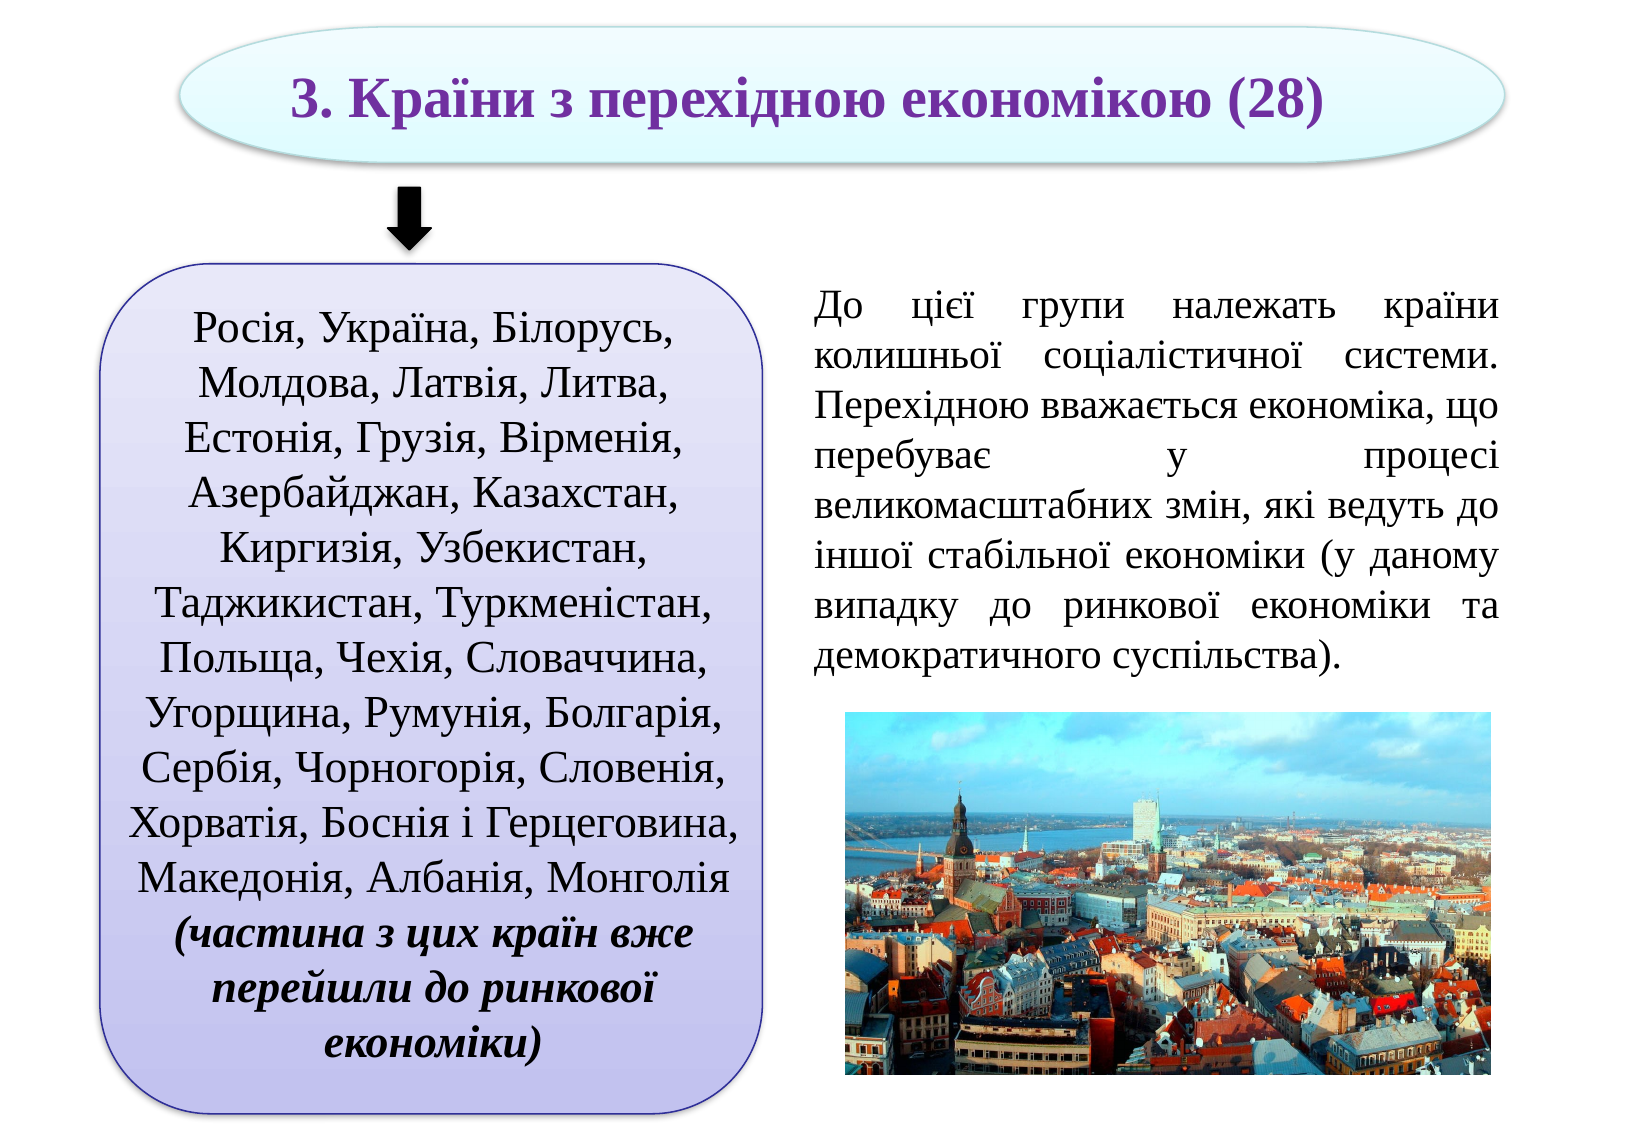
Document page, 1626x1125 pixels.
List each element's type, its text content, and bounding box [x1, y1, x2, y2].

text_box До цієї групи належать країни колишньої соціалістичної системи. Перехідною вважається економіка, що перебуває у процесі великомасштабних змін, які ведуть до іншої стабільної економіки (у даному випадку до ринкової економіки та демократичного суспільства). [799, 269, 1515, 685]
text_box [138, 262, 724, 289]
text_box Росія, Україна, Білорусь, Молдова, Латвія, Литва, Естонія, Грузія, Вірменія, Азербайджан, Казахстан, Киргизія, Узбекистан, Таджикистан, Туркменістан, Польща, Чехія, Словаччина, Угорщина, Румунія, Болгарія, Сербія, Чорногорія, Словенія, Хорватія, Боснія і Герцеговина, Македонія, Албанія, Монголія (частина з цих країн вже перейшли до ринкової економіки) [102, 289, 765, 1074]
text_box [178, 26, 1506, 164]
text_box 3. Країни з перехідною економікою (28) [275, 51, 1451, 137]
text_box [386, 186, 432, 251]
picture [845, 712, 1491, 1076]
text_box [124, 1074, 738, 1115]
